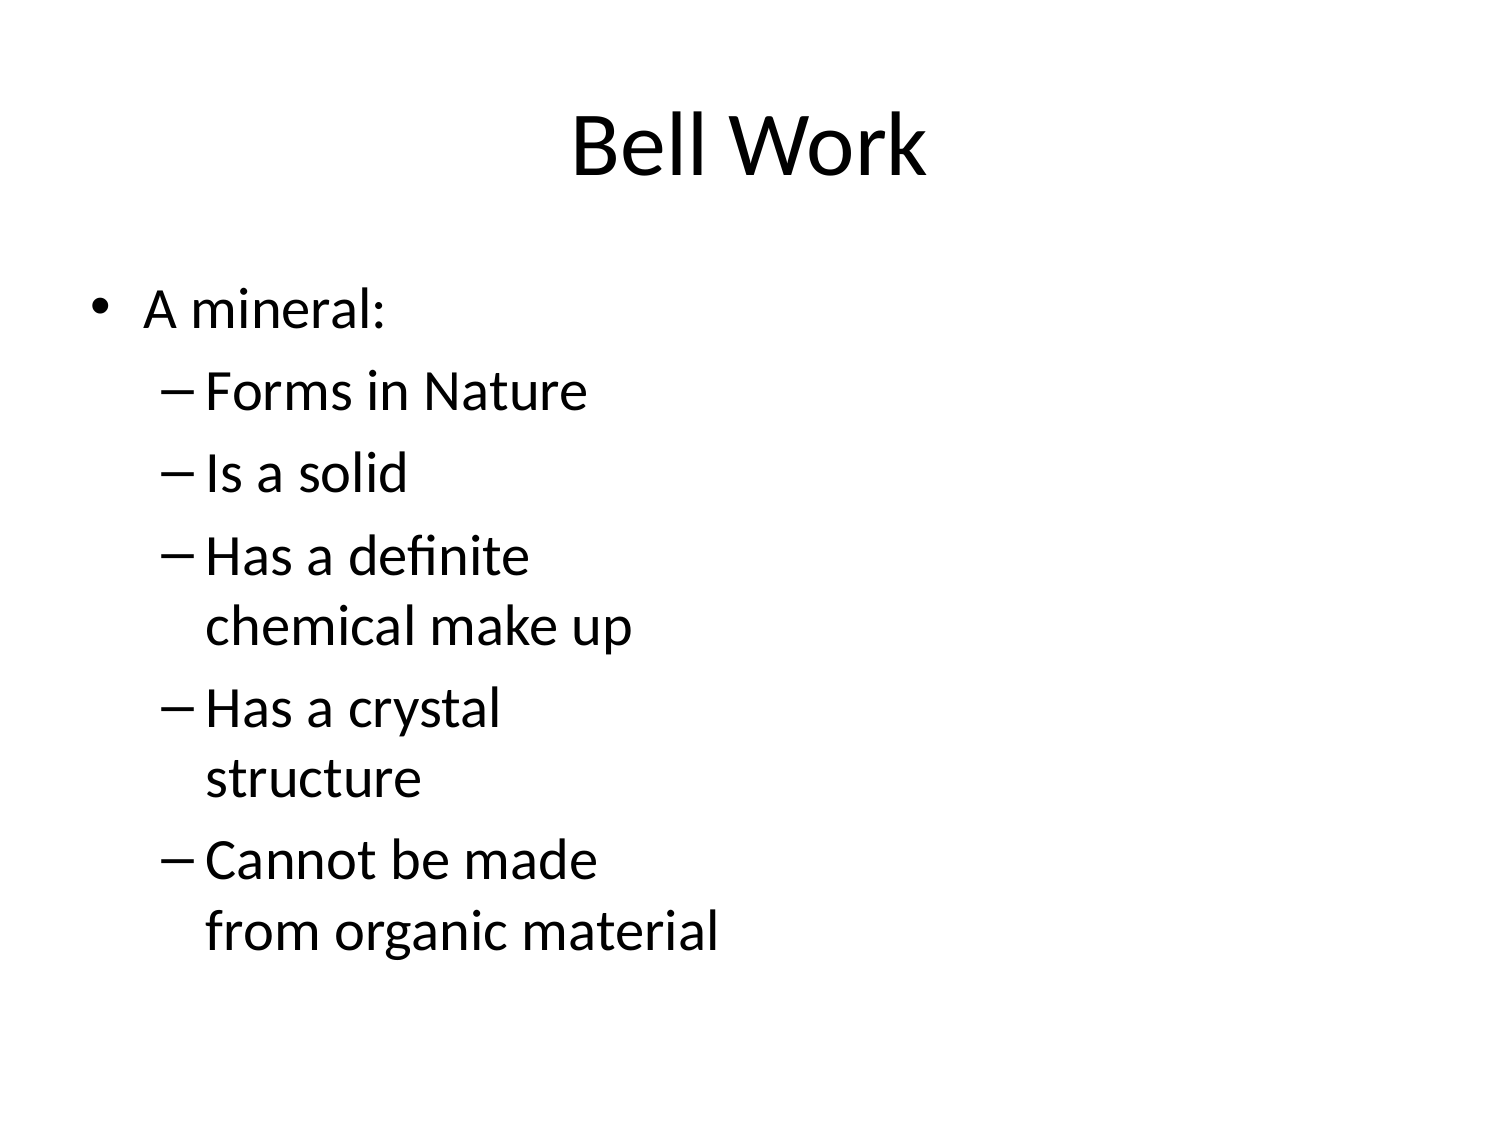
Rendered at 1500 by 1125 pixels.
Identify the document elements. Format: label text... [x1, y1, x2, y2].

list A mineral: Forms in Nature Is a solid Has a definite chemical make up Has a crystal structure Cannot be made from organic material [75, 262, 738, 1005]
title Bell Work [75, 45, 1425, 233]
